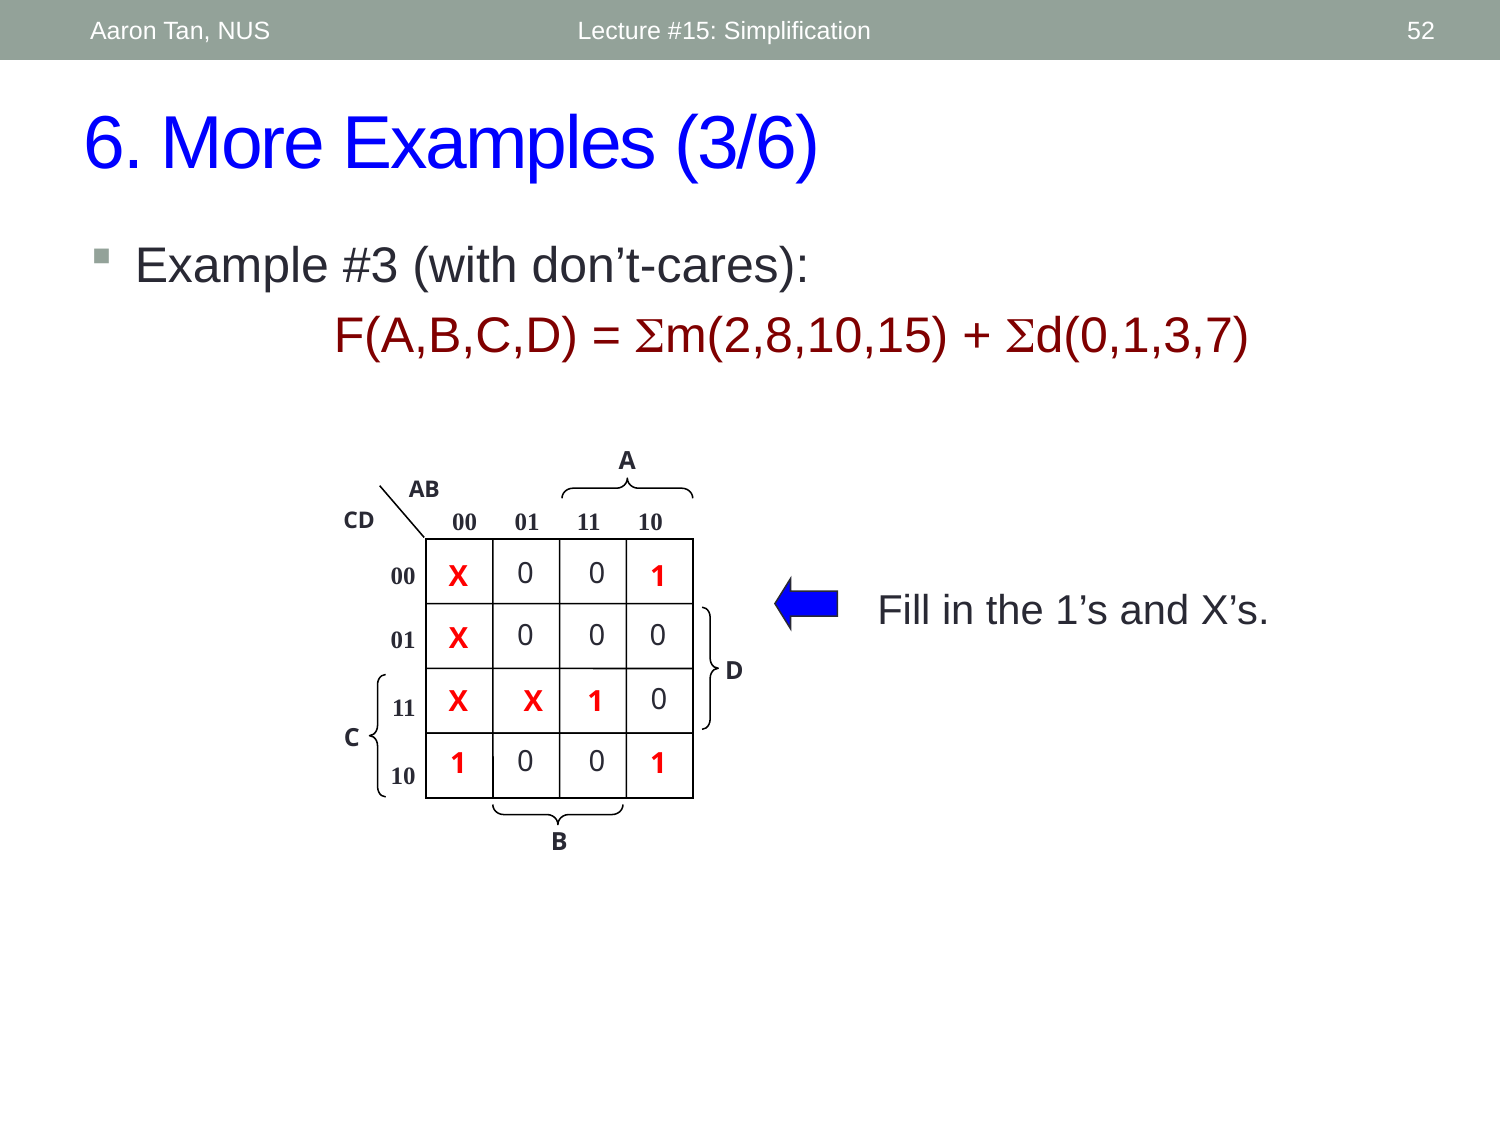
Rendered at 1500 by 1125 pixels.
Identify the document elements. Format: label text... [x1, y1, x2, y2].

slide_number 52 [1308, 3, 1450, 57]
title 6. More Examples (3/6) [68, 86, 1429, 192]
slide_number Aaron Tan, NUS [75, 3, 550, 57]
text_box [312, 437, 760, 858]
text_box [774, 574, 1326, 641]
footer Lecture #15: Simplification [562, 3, 1238, 57]
text_box Example #3 (with don’t-cares): F(A,B,C,D) = Sm(2,8,10,15) + Sd(0,1,3,7) [74, 224, 1425, 397]
